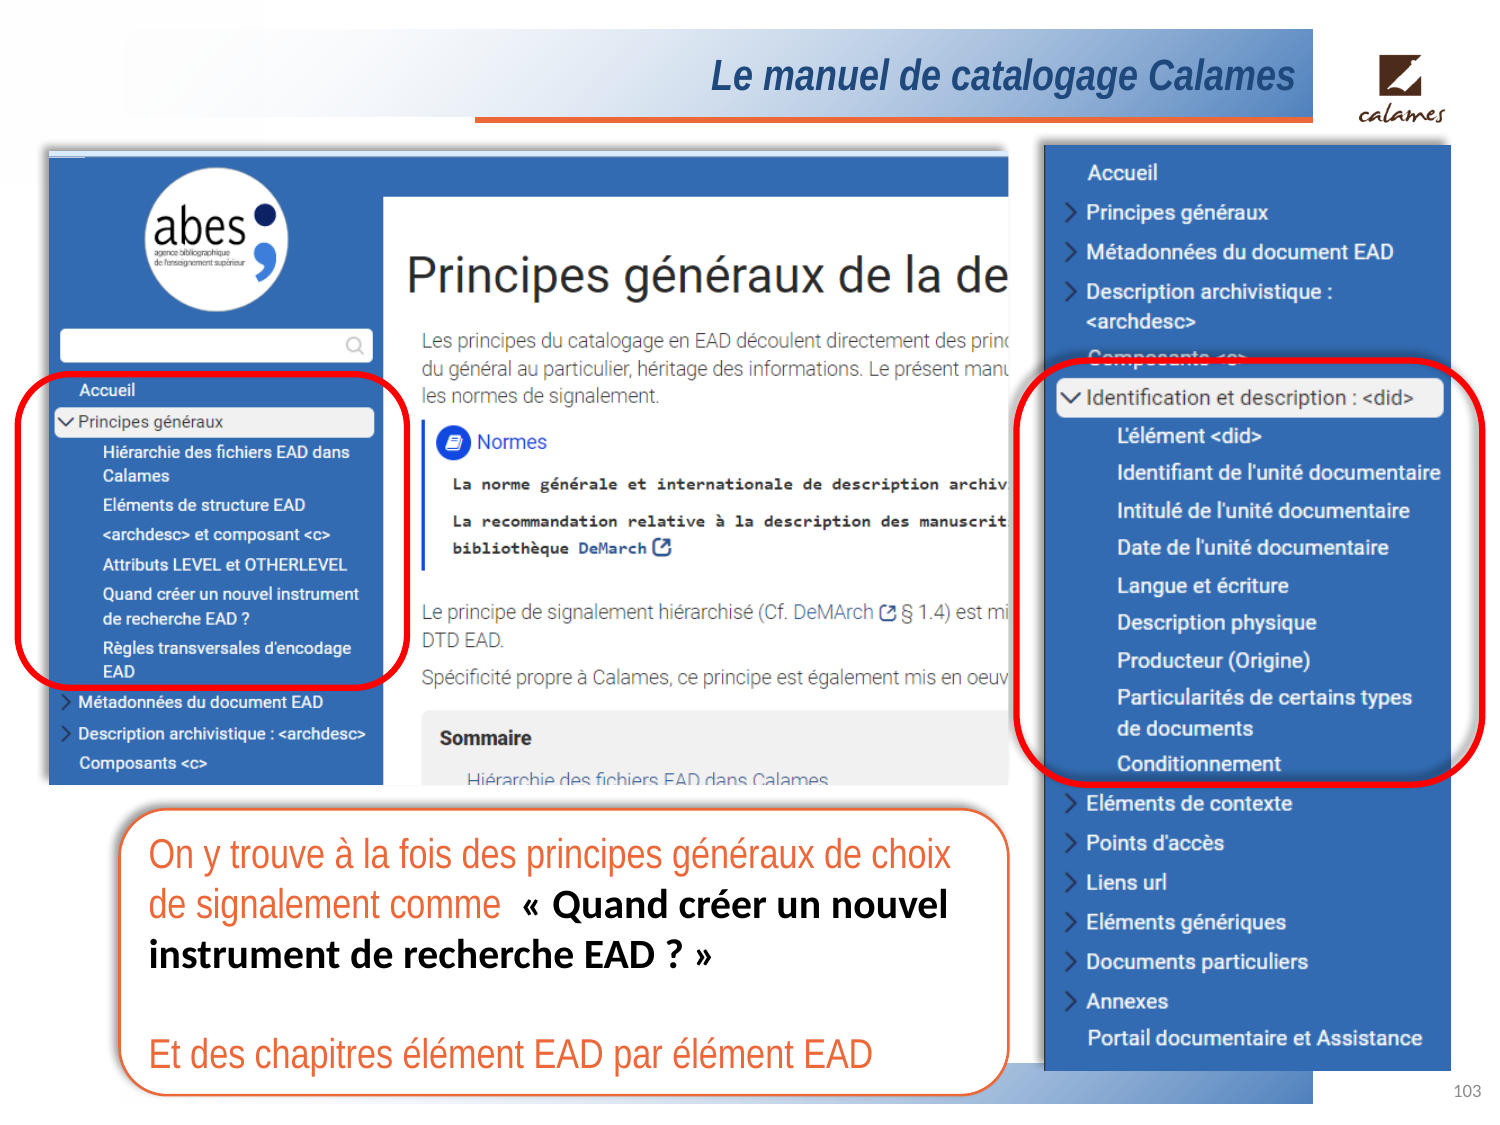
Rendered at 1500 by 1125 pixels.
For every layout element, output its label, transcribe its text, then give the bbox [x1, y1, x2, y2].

title Le manuel de catalogage Calames [123, 29, 1313, 117]
text_box Clic droit sur un composant <c> parent du nœud concerné [634, 1096, 783, 1104]
title Le vocabulaire XML [380, 1098, 456, 1104]
picture [0, 0, 1500, 1125]
text_box [1014, 377, 1038, 768]
slide_number 103 [1424, 1060, 1497, 1121]
text_box [15, 379, 43, 683]
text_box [836, 1098, 901, 1104]
text_box On y trouve à la fois des principes généraux de choix de signalement comme « Quand créer un nouvel instrument de recherche EAD ? » Et des chapitres élément EAD par élément EAD [119, 809, 1009, 1096]
text_box Lier – exemple [796, 1097, 845, 1104]
title Archivistique – définitions (4) [283, 1097, 375, 1104]
text_box [1457, 374, 1485, 771]
